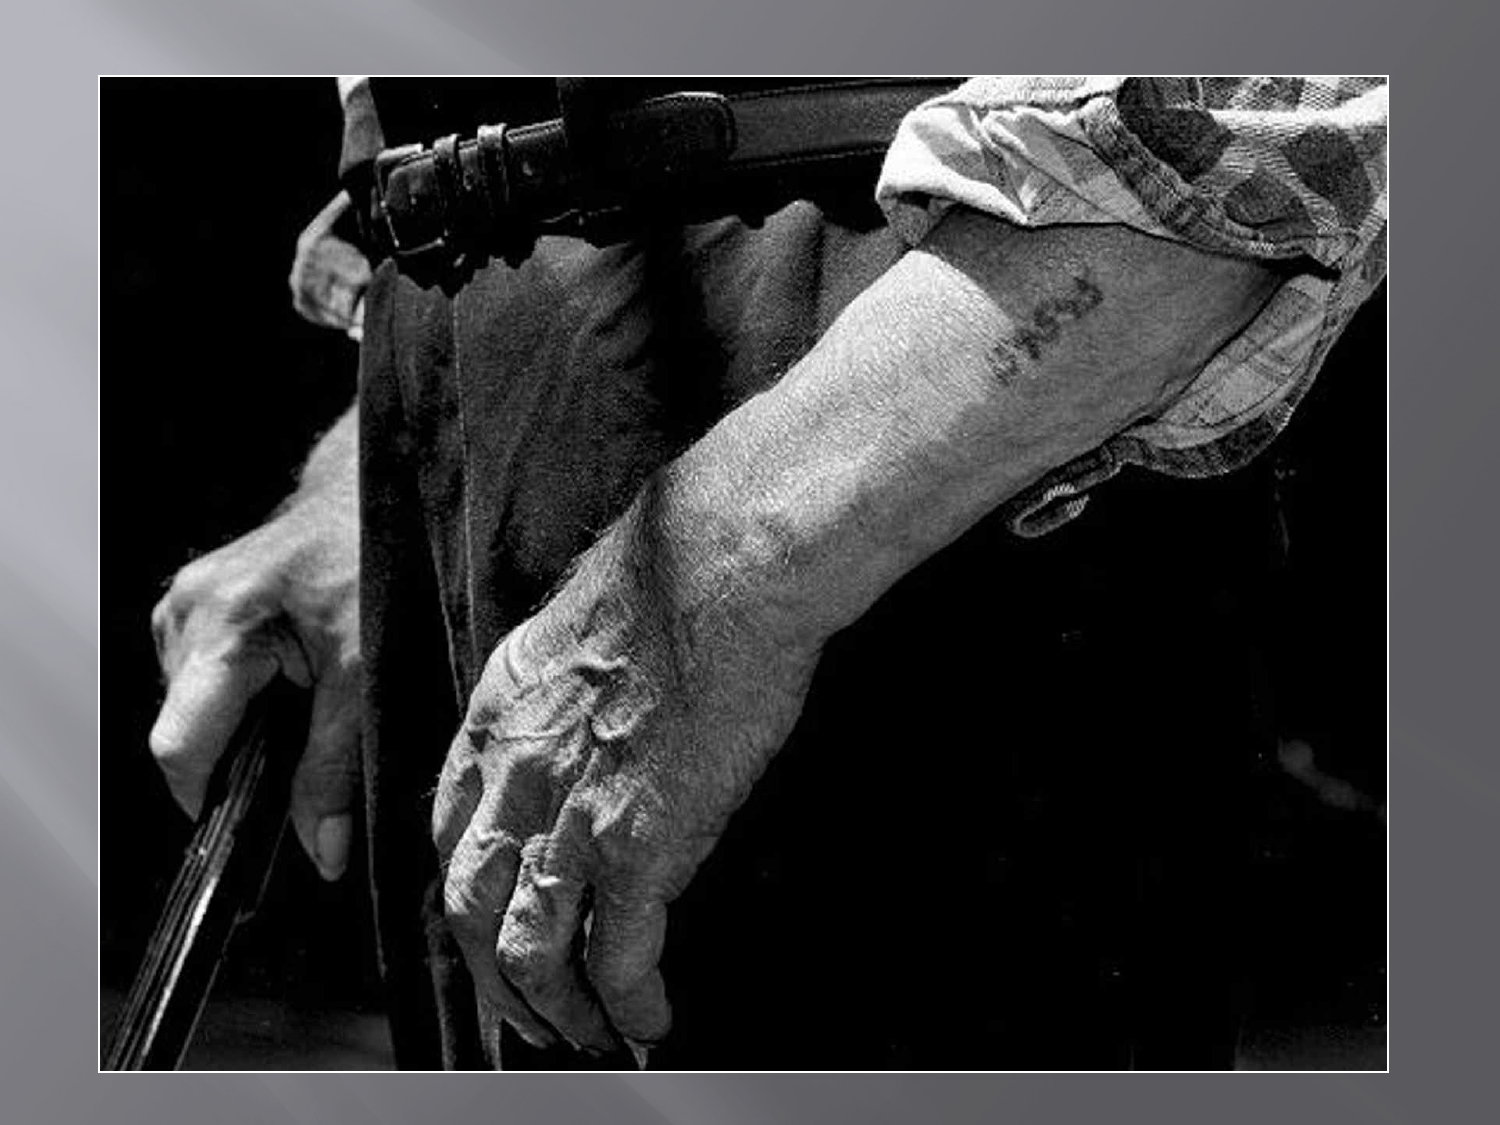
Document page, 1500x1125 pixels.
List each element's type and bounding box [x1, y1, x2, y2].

picture [99, 76, 1388, 1072]
